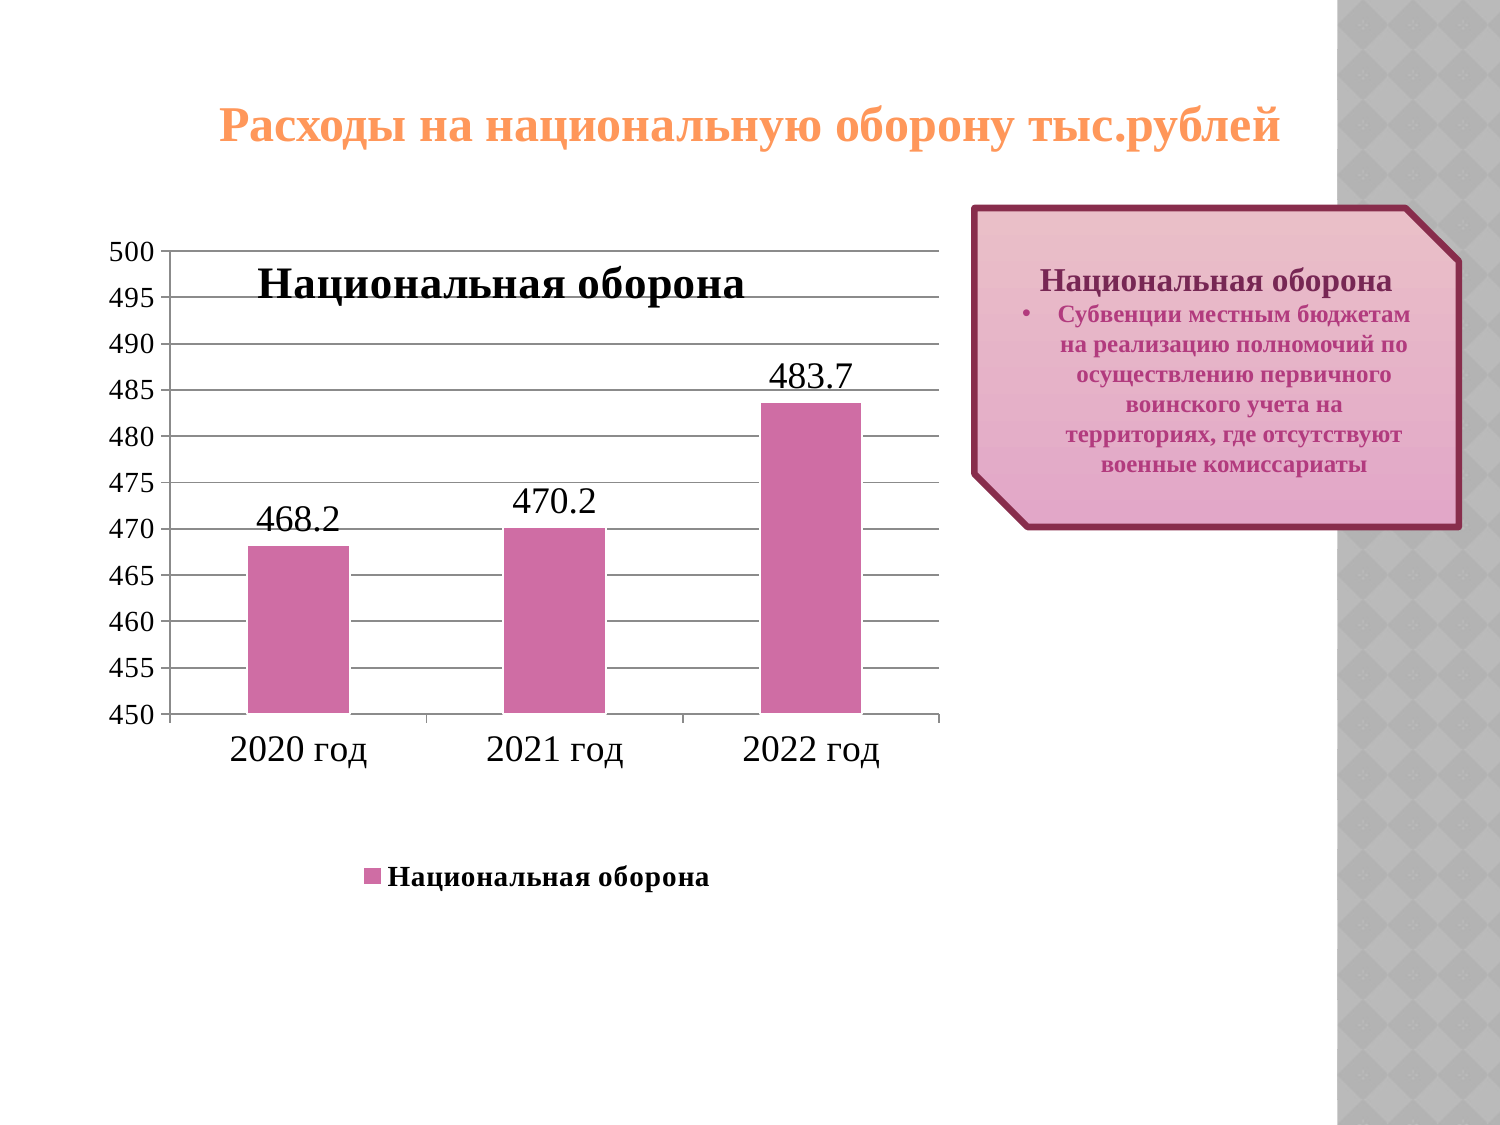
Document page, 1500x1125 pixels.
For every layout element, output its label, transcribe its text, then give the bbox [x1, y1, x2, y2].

text_box Национальная оборона Субвенции местным бюджетам на реализацию полномочий по осуществлению первичного воинского учета на территориях, где отсутствуют военные комиссариаты [971, 204, 1463, 531]
text_box Расходы на национальную оборону тыс.рублей [41, 83, 1459, 159]
chart [40, 219, 963, 1059]
